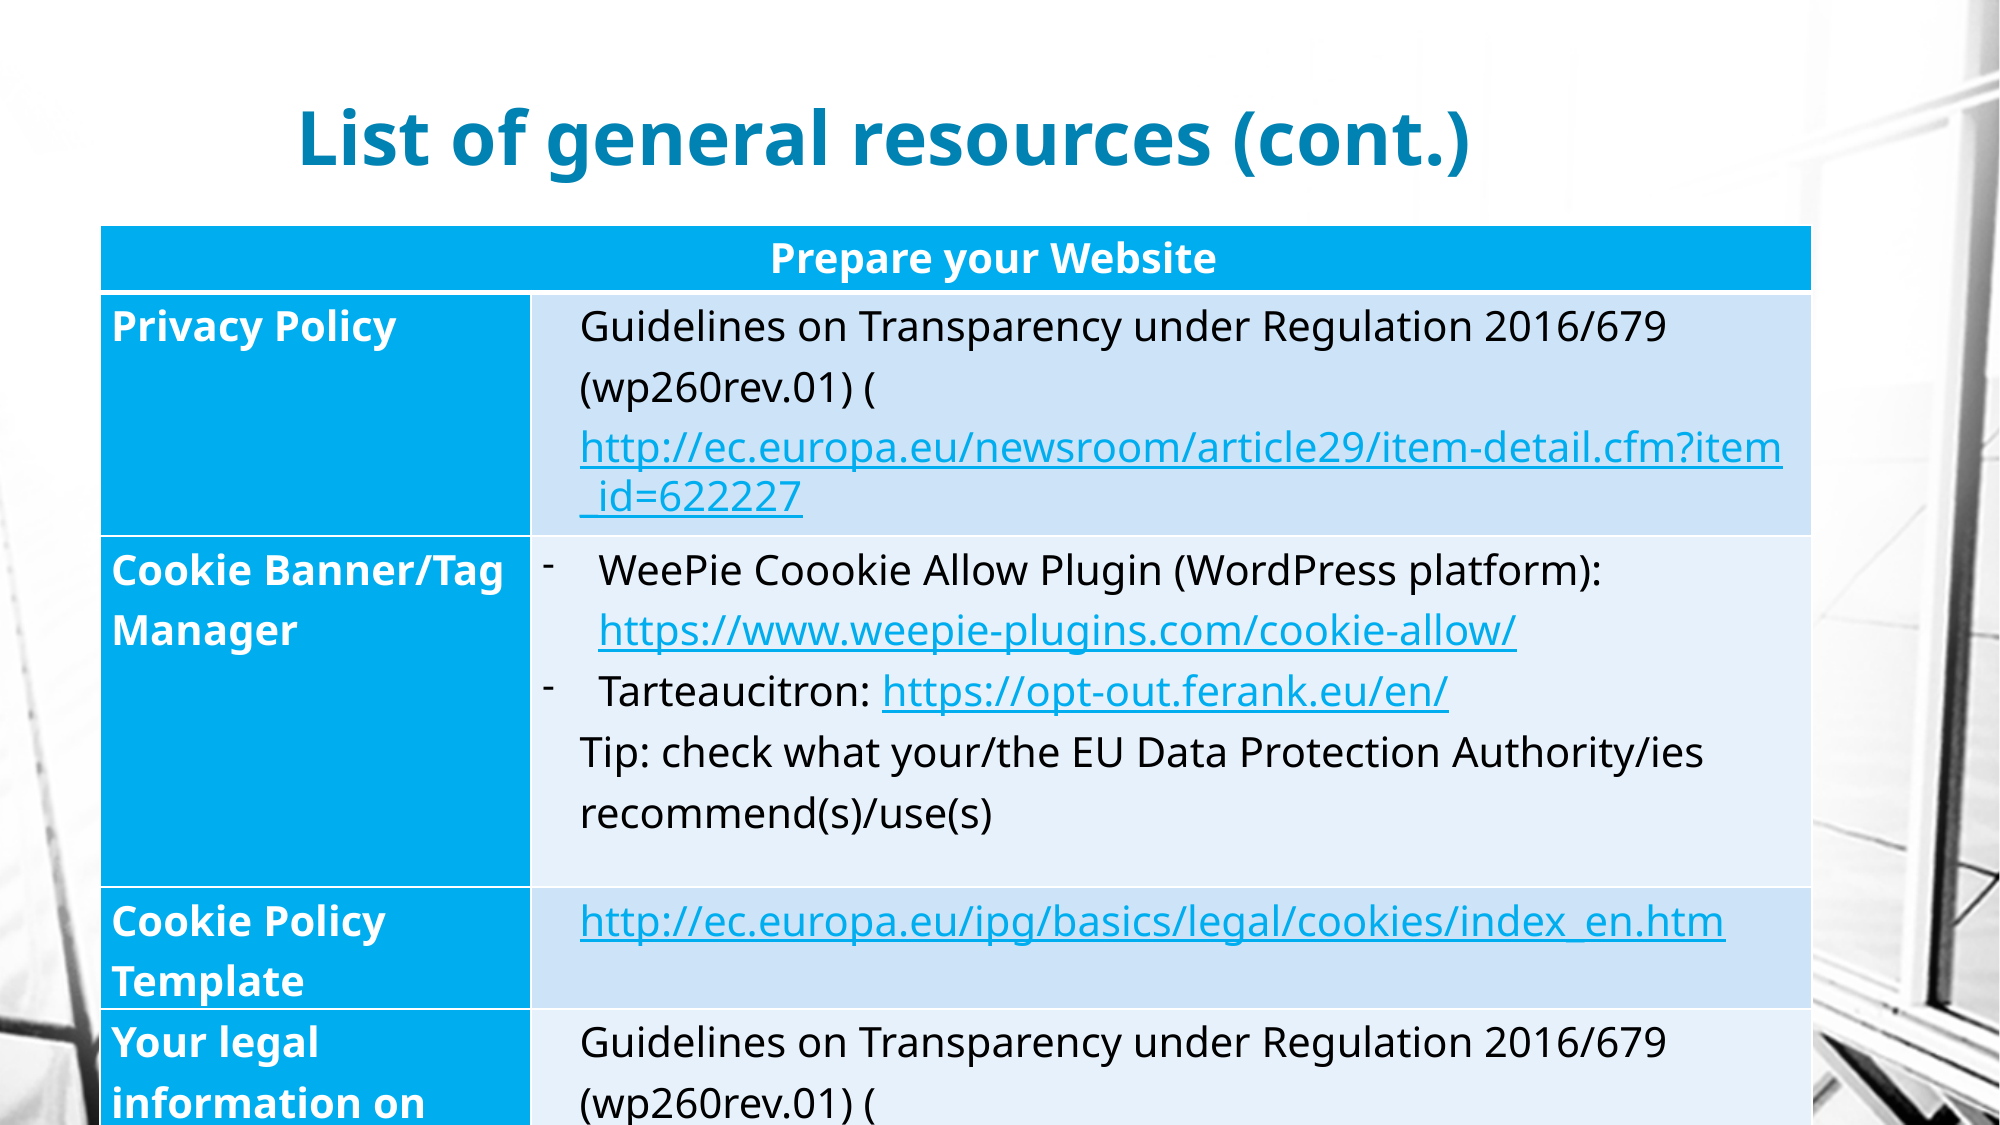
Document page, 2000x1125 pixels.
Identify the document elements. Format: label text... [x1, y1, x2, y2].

table_cell Guidelines on Transparency under Regulation 2016/679 (wp260rev.01) (http://ec.europa.eu/newsroom/article29/item-detail.cfm?item_id=622227) [532, 1010, 1811, 1125]
table_cell http://ec.europa.eu/ipg/basics/legal/cookies/index_en.htm [532, 888, 1811, 1008]
picture [0, 0, 2000, 1125]
table_cell Cookie Banner/Tag Manager [101, 537, 530, 886]
table_cell Your legal information on your contact form [101, 1010, 530, 1125]
table_cell Guidelines on Transparency under Regulation 2016/679 (wp260rev.01) (http://ec.europa.eu/newsroom/article29/item-detail.cfm?item_id=622227) [532, 295, 1811, 535]
table_header Prepare your Website [101, 226, 1811, 290]
table_cell Cookie Policy Template [101, 888, 530, 1008]
table_cell Privacy Policy [101, 295, 530, 535]
title List of general resources (cont.) [280, 37, 1706, 188]
table_cell WeePie Coookie Allow Plugin (WordPress platform): https://www.weepie-plugins.com/cookie-allow/ Tarteaucitron: https://opt-out.ferank.eu/en/ Tip: check what your/the EU Data Protection Authority/ies recommend(s)/use(s) [532, 537, 1811, 886]
